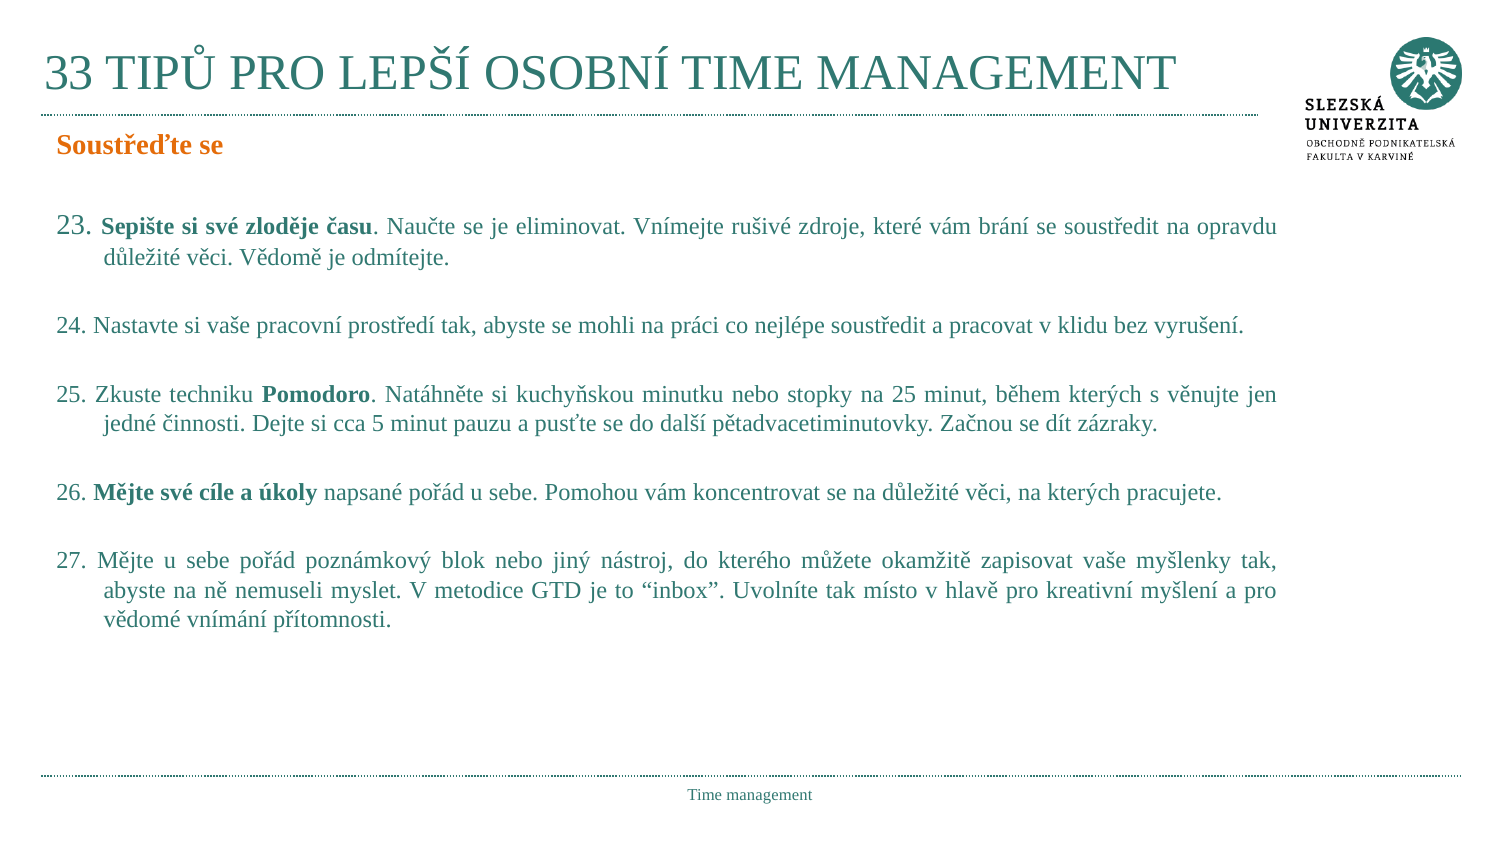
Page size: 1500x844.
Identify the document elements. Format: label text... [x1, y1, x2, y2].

text_box Soustřeďte se 23. Sepište si své zloděje času. Naučte se je eliminovat. Vnímejte rušivé zdroje, které vám brání se soustředit na opravdu důležité věci. Vědomě je odmítejte. 24. Nastavte si vaše pracovní prostředí tak, abyste se mohli na práci co nejlépe soustředit a pracovat v klidu bez vyrušení. 25. Zkuste techniku Pomodoro. Natáhněte si kuchyňskou minutku nebo stopky na 25 minut, během kterých s věnujte jen jedné činnosti. Dejte si cca 5 minut pauzu a pusťte se do další pětadvacetiminutovky. Začnou se dít zázraky. 26. Mějte své cíle a úkoly napsané pořád u sebe. Pomohou vám koncentrovat se na důležité věci, na kterých pracujete. 27. Mějte u sebe pořád poznámkový blok nebo jiný nástroj, do kterého můžete okamžitě zapisovat vaše myšlenky tak, abyste na ně nemuseli myslet. V metodice GTD je to “inbox”. Uvolníte tak místo v hlavě pro kreativní myšlení a pro vědomé vnímání přítomnosti. [41, 118, 1294, 745]
title 33 TIPŮ PRO LEPŠÍ OSOBNÍ TIME MANAGEMENT [29, 32, 1258, 116]
picture [1305, 37, 1462, 160]
text_box Time management [442, 776, 1058, 811]
